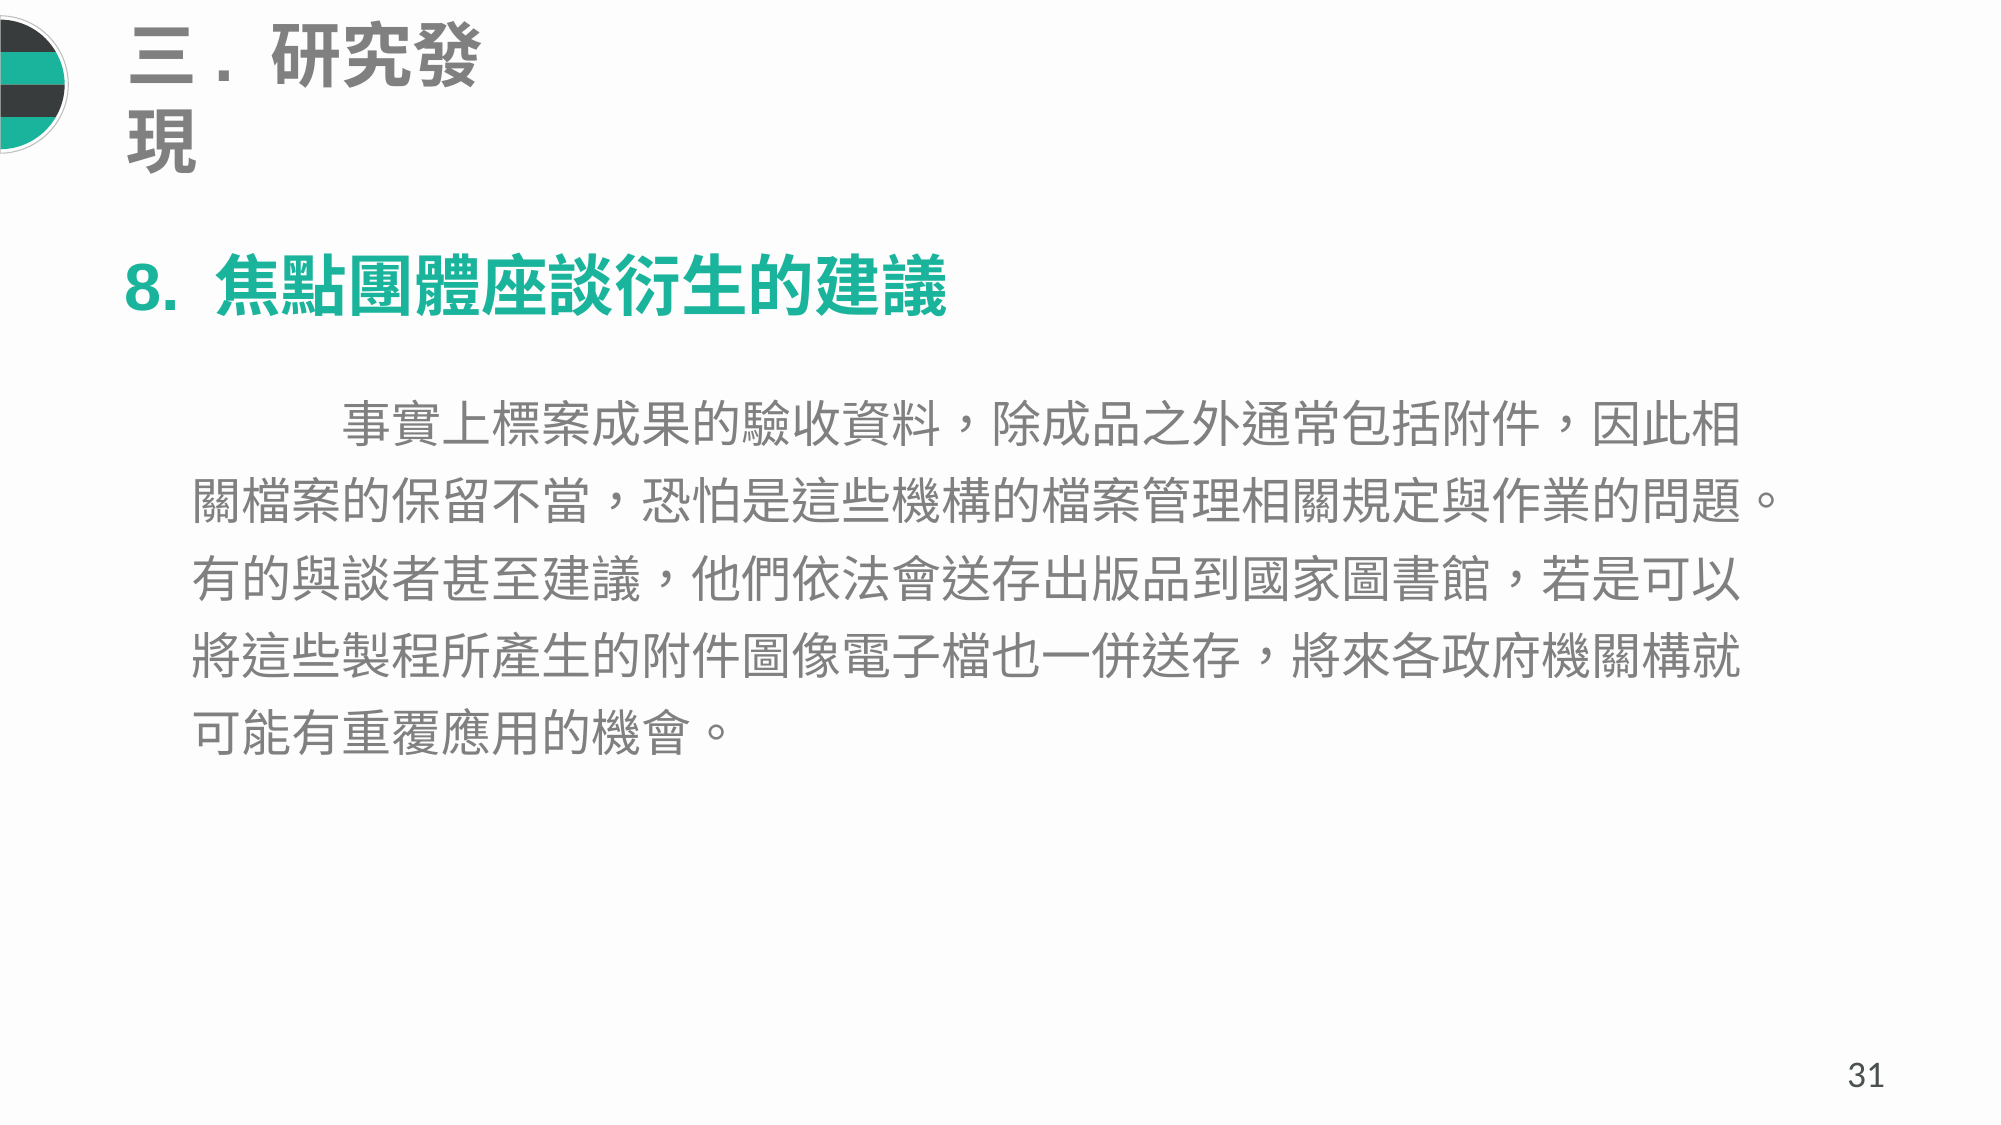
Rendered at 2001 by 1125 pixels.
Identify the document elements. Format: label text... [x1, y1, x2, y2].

text_box 事實上標案成果的驗收資料，除成品之外通常包括附件，因此相關檔案的保留不當，恐怕是這些機構的檔案管理相關規定與作業的問題。有的與談者甚至建議，他們依法會送存出版品到國家圖書館，若是可以將這些製程所產生的附件圖像電子檔也一併送存，將來各政府機關構就可能有重覆應用的機會。 [177, 368, 1765, 769]
text_box 三. 研究發現 [126, 10, 552, 182]
text_box 8. 焦點團體座談衍生的建議 [124, 203, 2000, 324]
slide_number 30 [1433, 1042, 1900, 1103]
